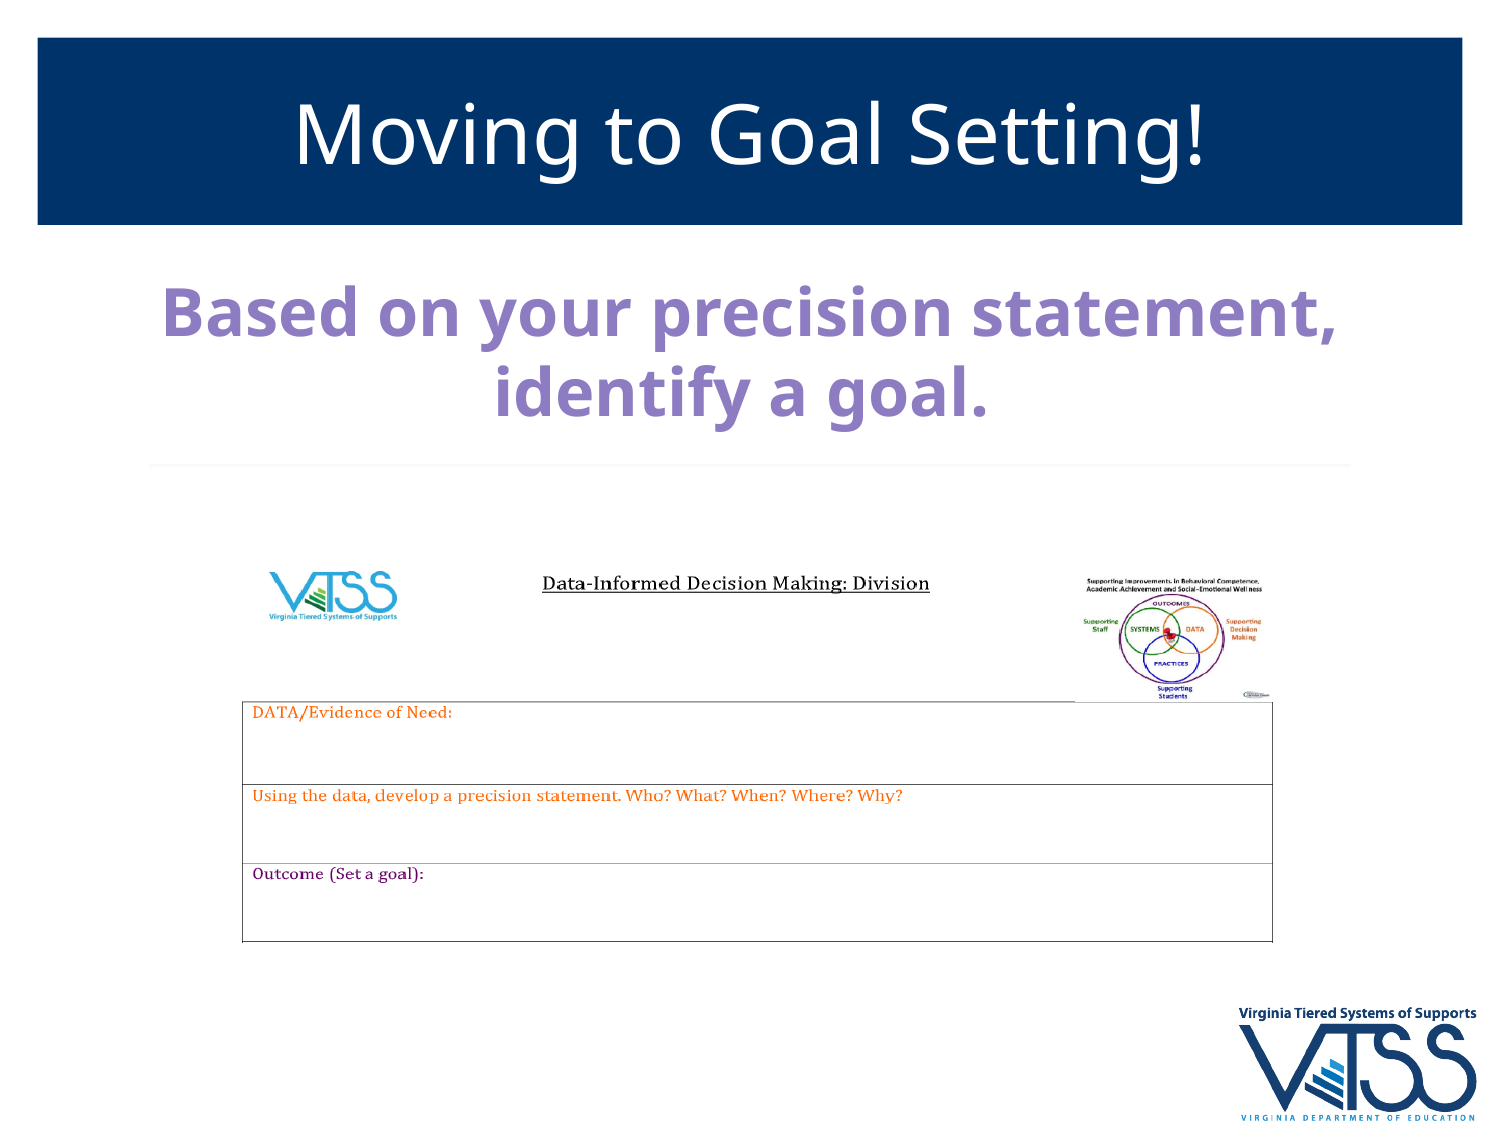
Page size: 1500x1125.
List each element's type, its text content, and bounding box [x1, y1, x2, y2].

picture [1237, 989, 1478, 1125]
list Based on your precision statement, identify a goal. [75, 262, 1425, 1013]
title Moving to Goal Setting! [37, 37, 1463, 225]
picture [149, 464, 1351, 944]
